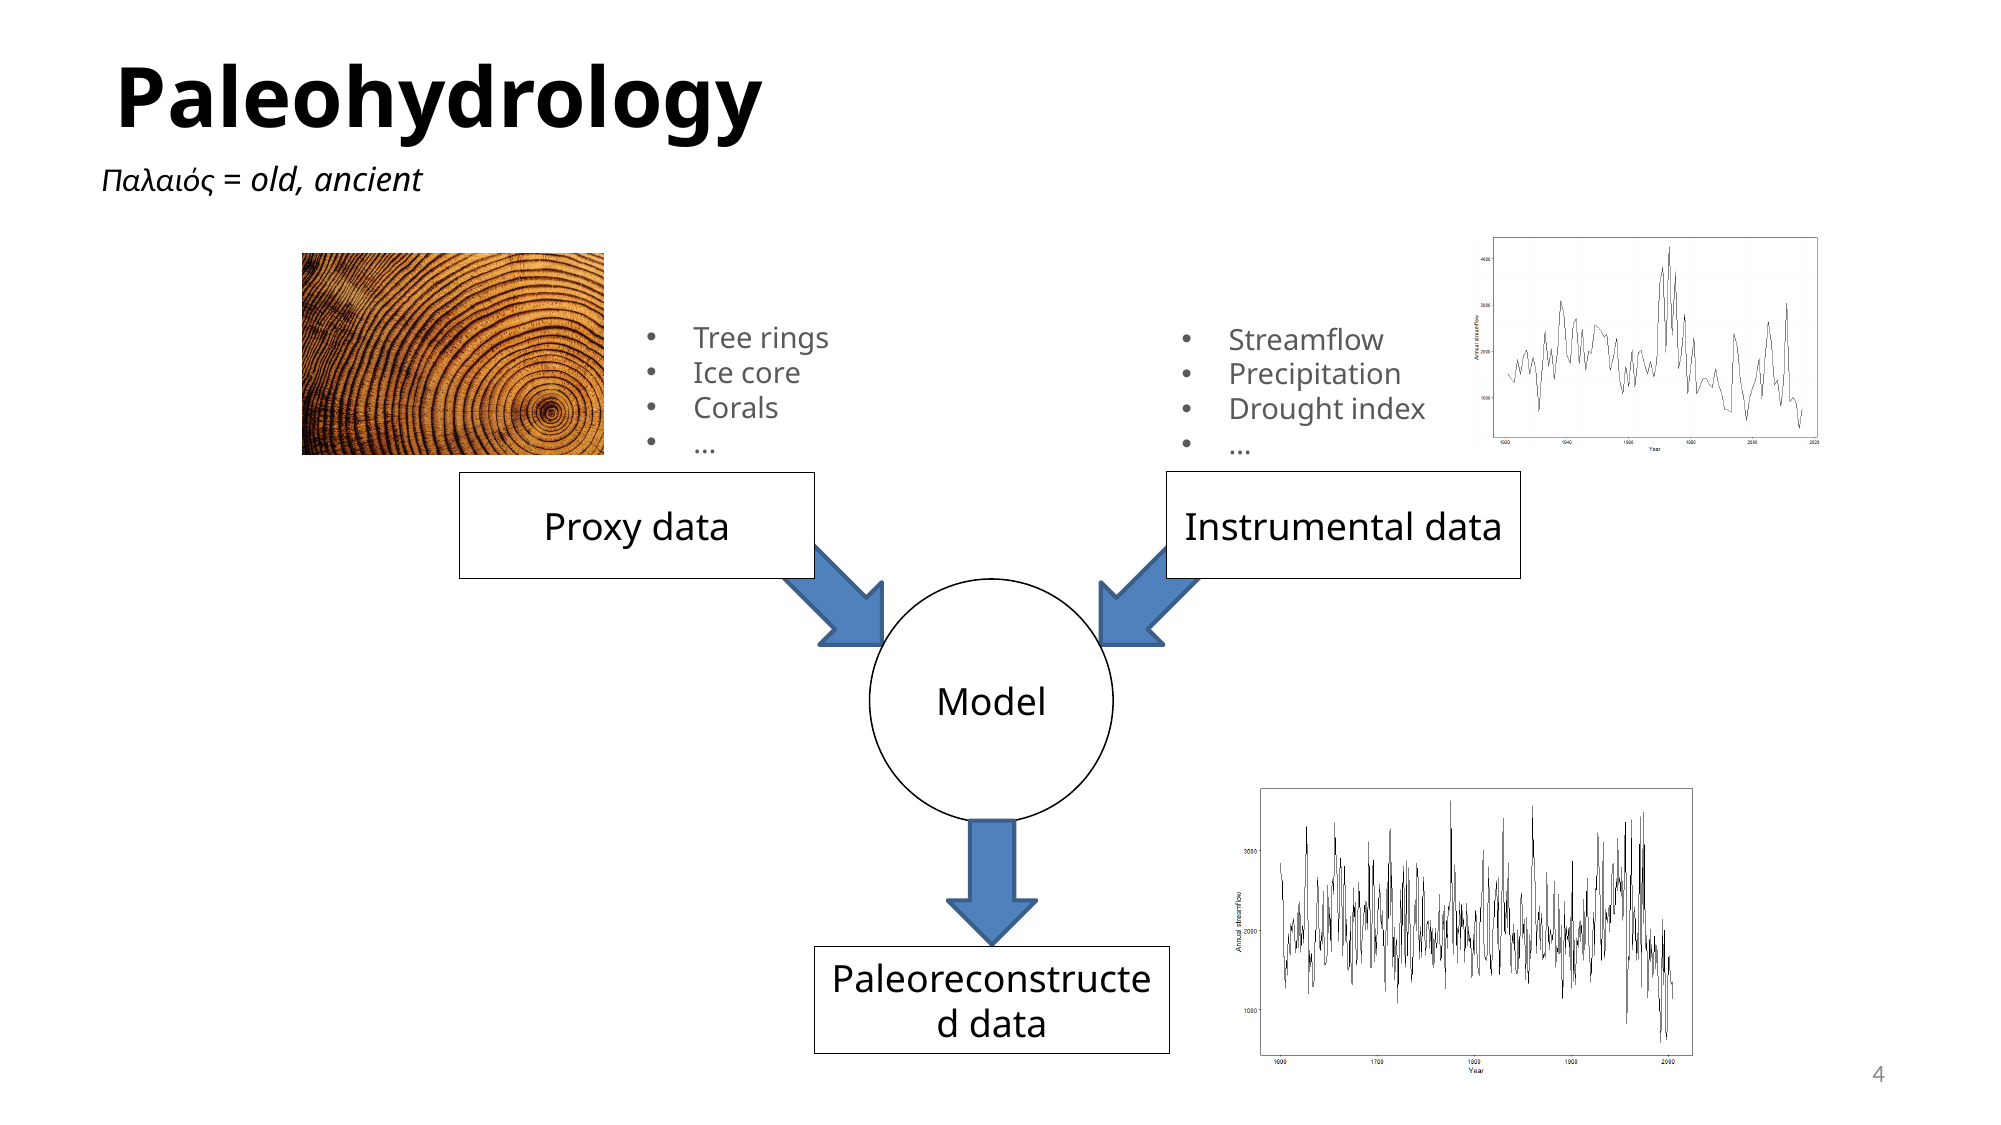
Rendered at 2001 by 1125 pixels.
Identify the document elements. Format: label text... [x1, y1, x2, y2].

text_box Tree rings Ice core Corals … [631, 311, 871, 467]
picture [1467, 233, 1823, 455]
text_box [781, 543, 884, 647]
text_box Instrumental data [1166, 471, 1521, 579]
picture [301, 252, 604, 455]
text_box [1098, 545, 1201, 647]
text_box Paleoreconstructed data [814, 946, 1170, 1054]
text_box Streamflow Precipitation Drought index … [1166, 313, 1464, 468]
title Paleohydrology [99, 0, 1900, 188]
picture [1224, 782, 1698, 1079]
text_box Proxy data [459, 472, 815, 579]
text_box [945, 818, 1039, 946]
text_box Model [867, 576, 1116, 823]
slide_number 4 [1433, 1042, 1900, 1103]
text_box Παλαιός = old, ancient [86, 150, 438, 206]
